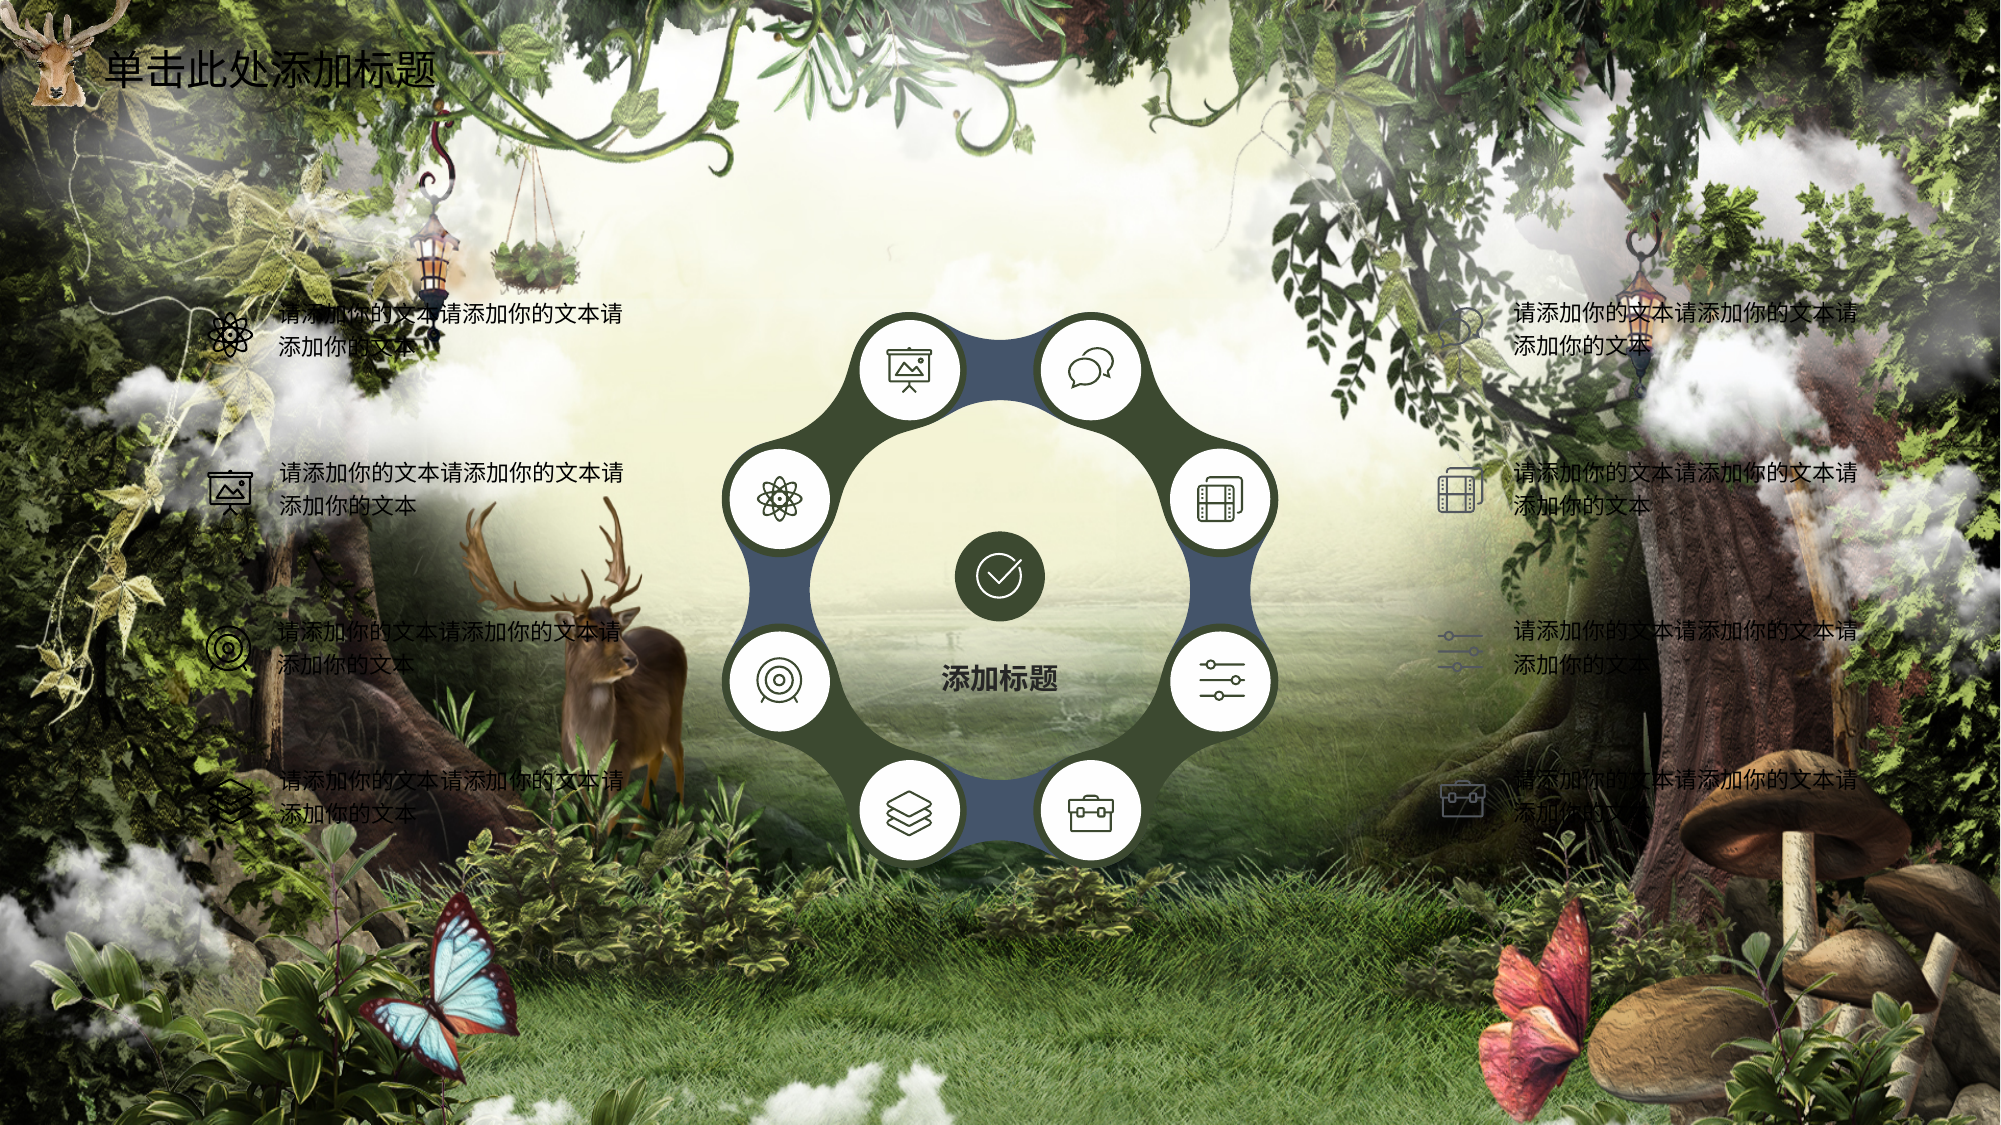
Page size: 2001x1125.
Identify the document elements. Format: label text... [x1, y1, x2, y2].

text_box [205, 285, 1891, 871]
text_box 单击此处添加标题 [146, 36, 510, 102]
picture [0, 0, 2001, 1125]
